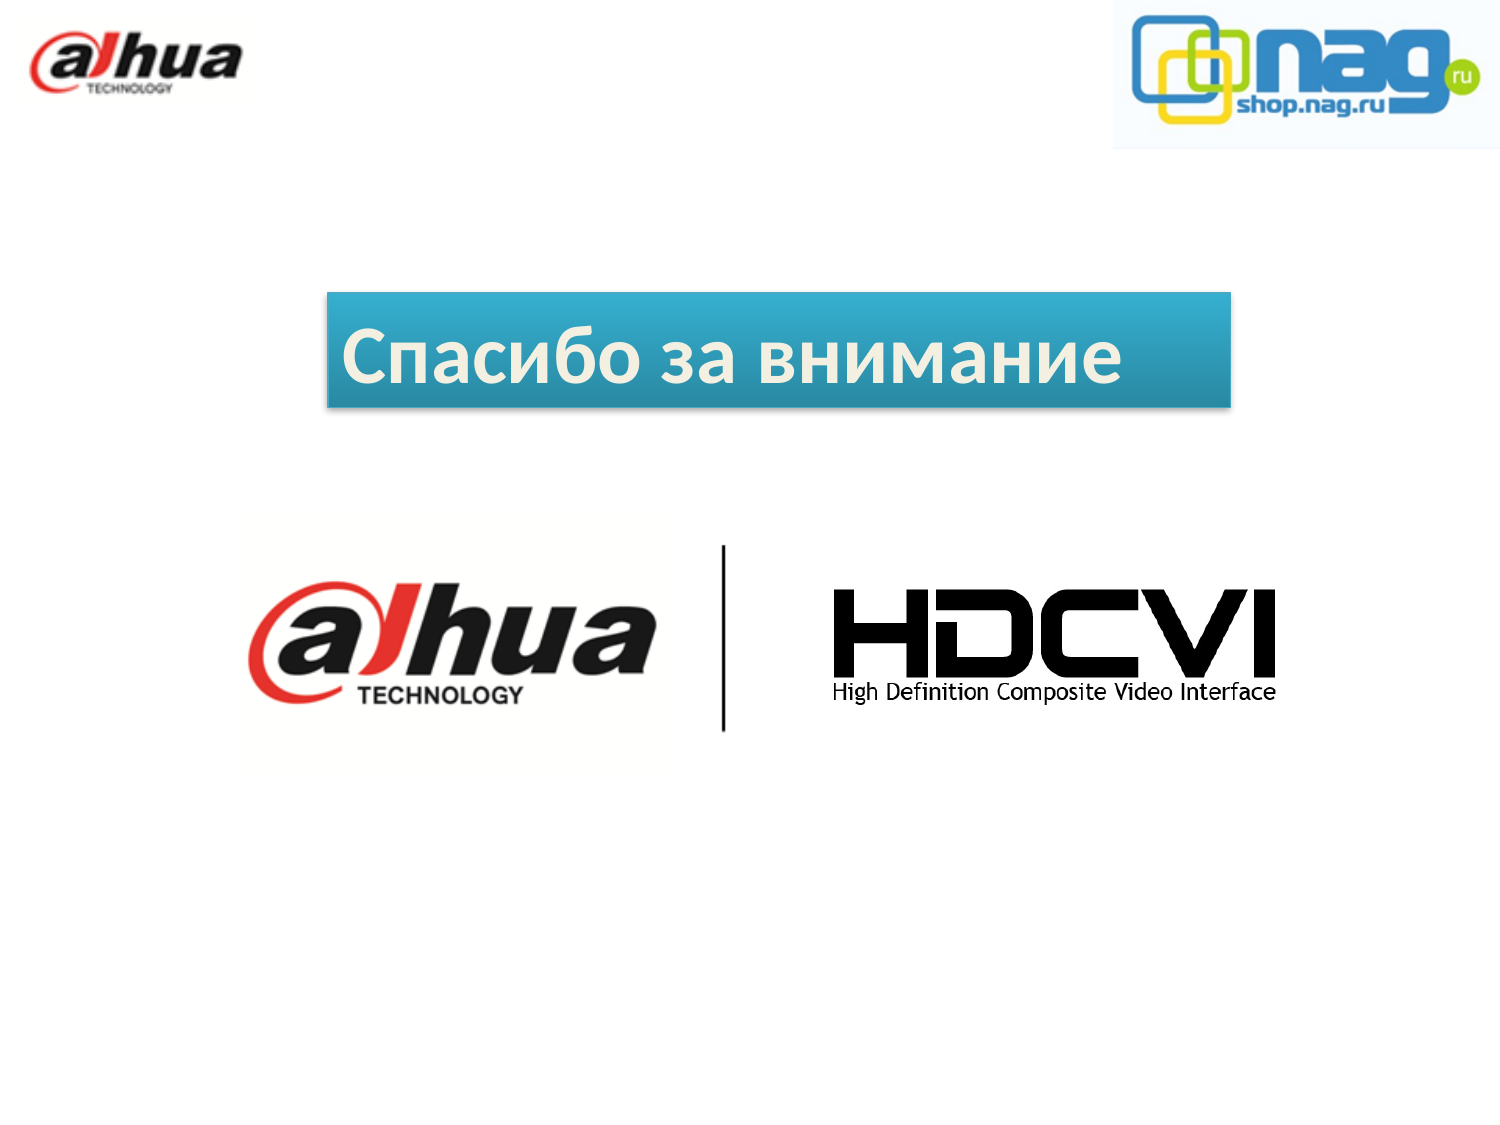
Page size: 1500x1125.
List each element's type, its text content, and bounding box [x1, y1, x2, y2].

picture [163, 503, 1308, 797]
text_box Спасибо за внимание [327, 292, 1231, 408]
picture [0, 0, 282, 135]
picture [1112, 0, 1500, 149]
